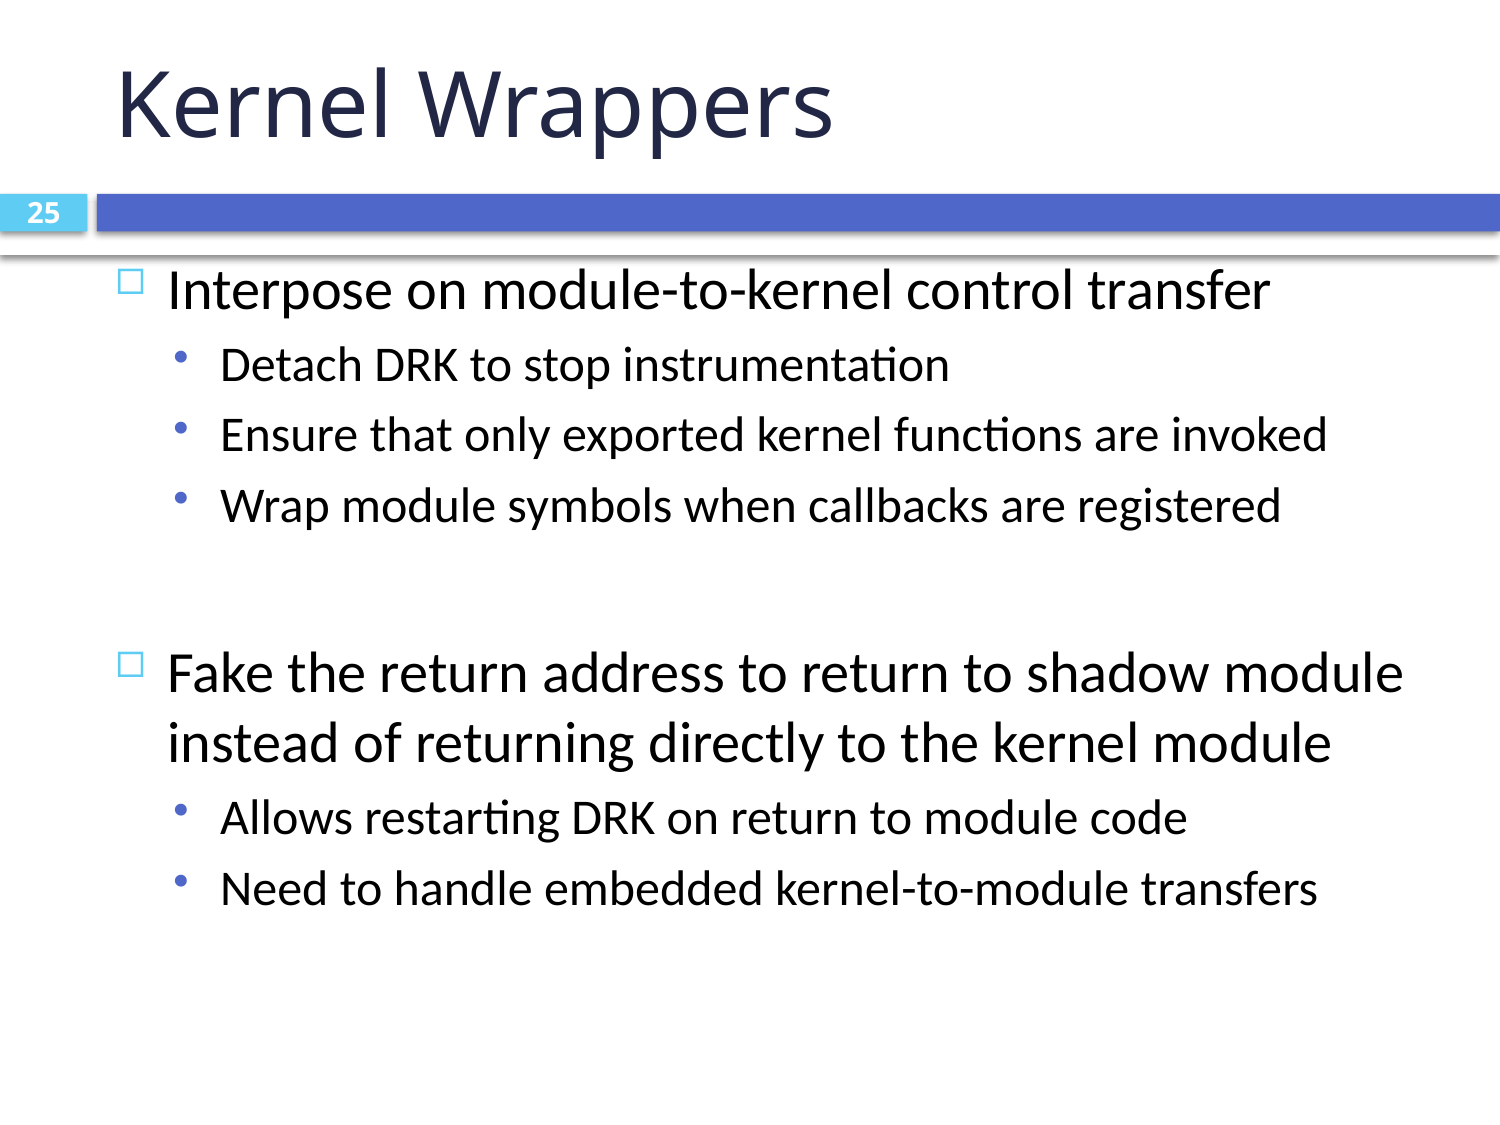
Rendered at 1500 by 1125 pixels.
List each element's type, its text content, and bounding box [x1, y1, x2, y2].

slide_number 25 [0, 193, 88, 234]
title Kernel Wrappers [100, 19, 1438, 182]
list Interpose on module-to-kernel control transfer Detach DRK to stop instrumentation Ensure that only exported kernel functions are invoked Wrap module symbols when callbacks are registered Fake the return address to return to shadow module instead of returning directly to the kernel module Allows restarting DRK on return to module code Need to handle embedded kernel-to-module transfers [100, 243, 1438, 1083]
